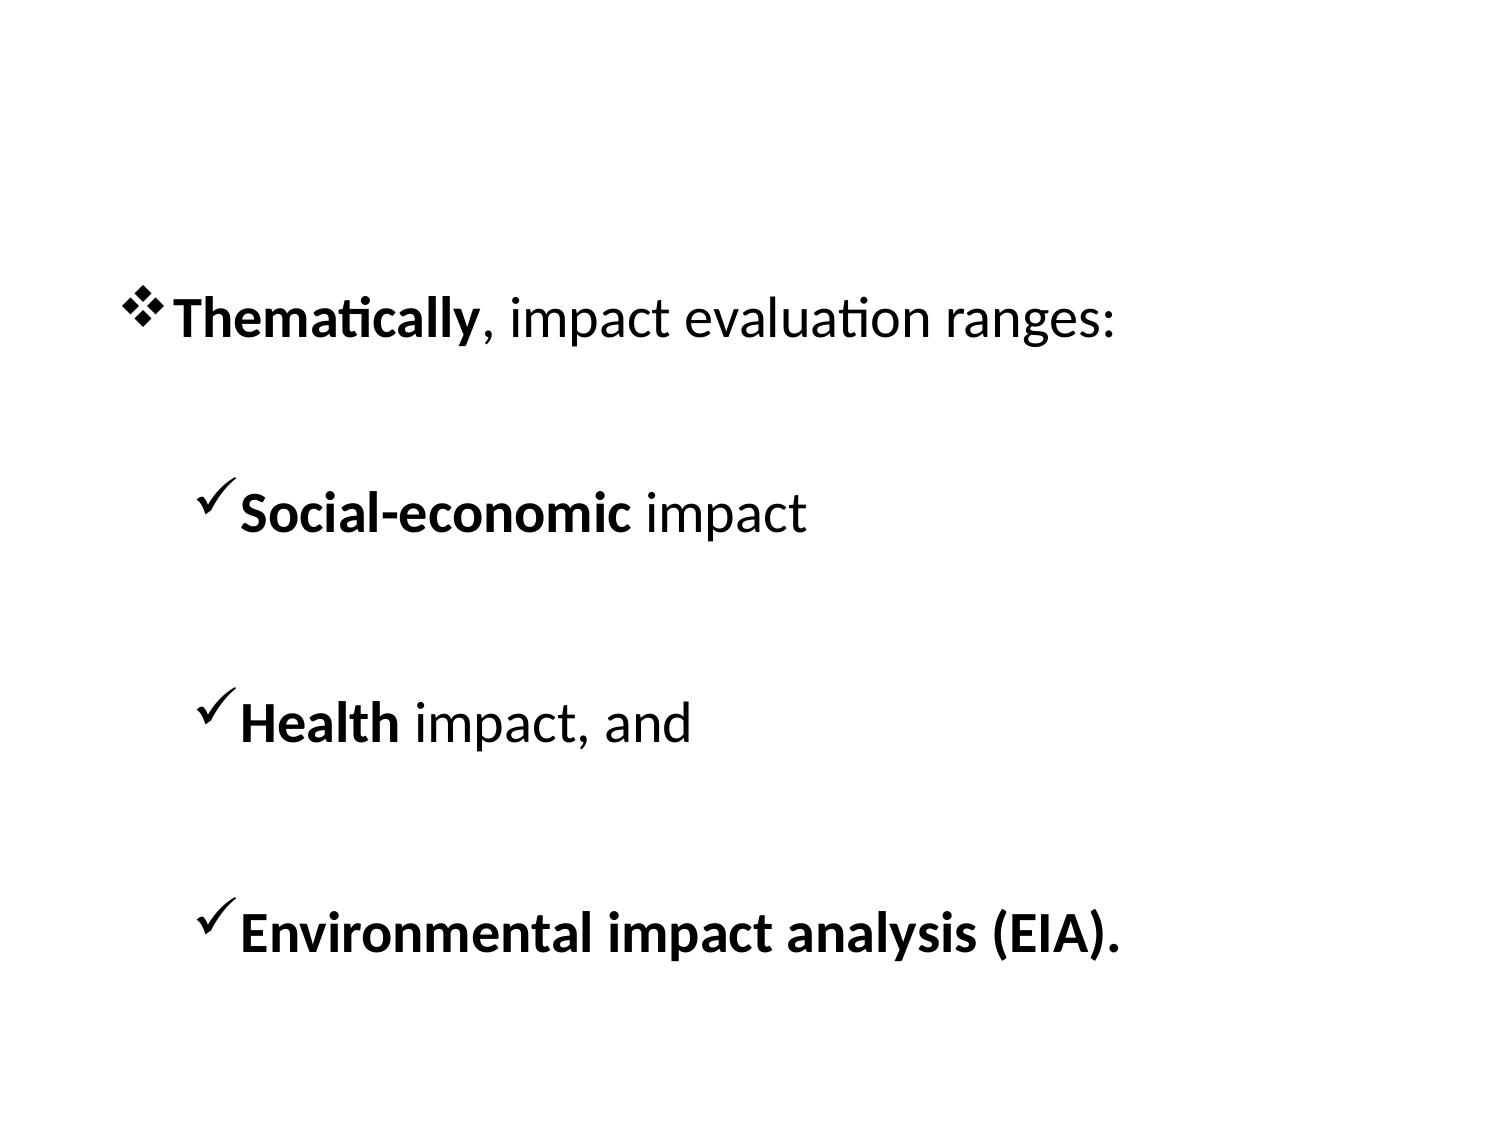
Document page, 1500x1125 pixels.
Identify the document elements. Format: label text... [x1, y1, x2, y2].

text_box Thematically, impact evaluation ranges: Social-economic impact Health impact, and Environmental impact analysis (EIA). [102, 236, 1398, 972]
